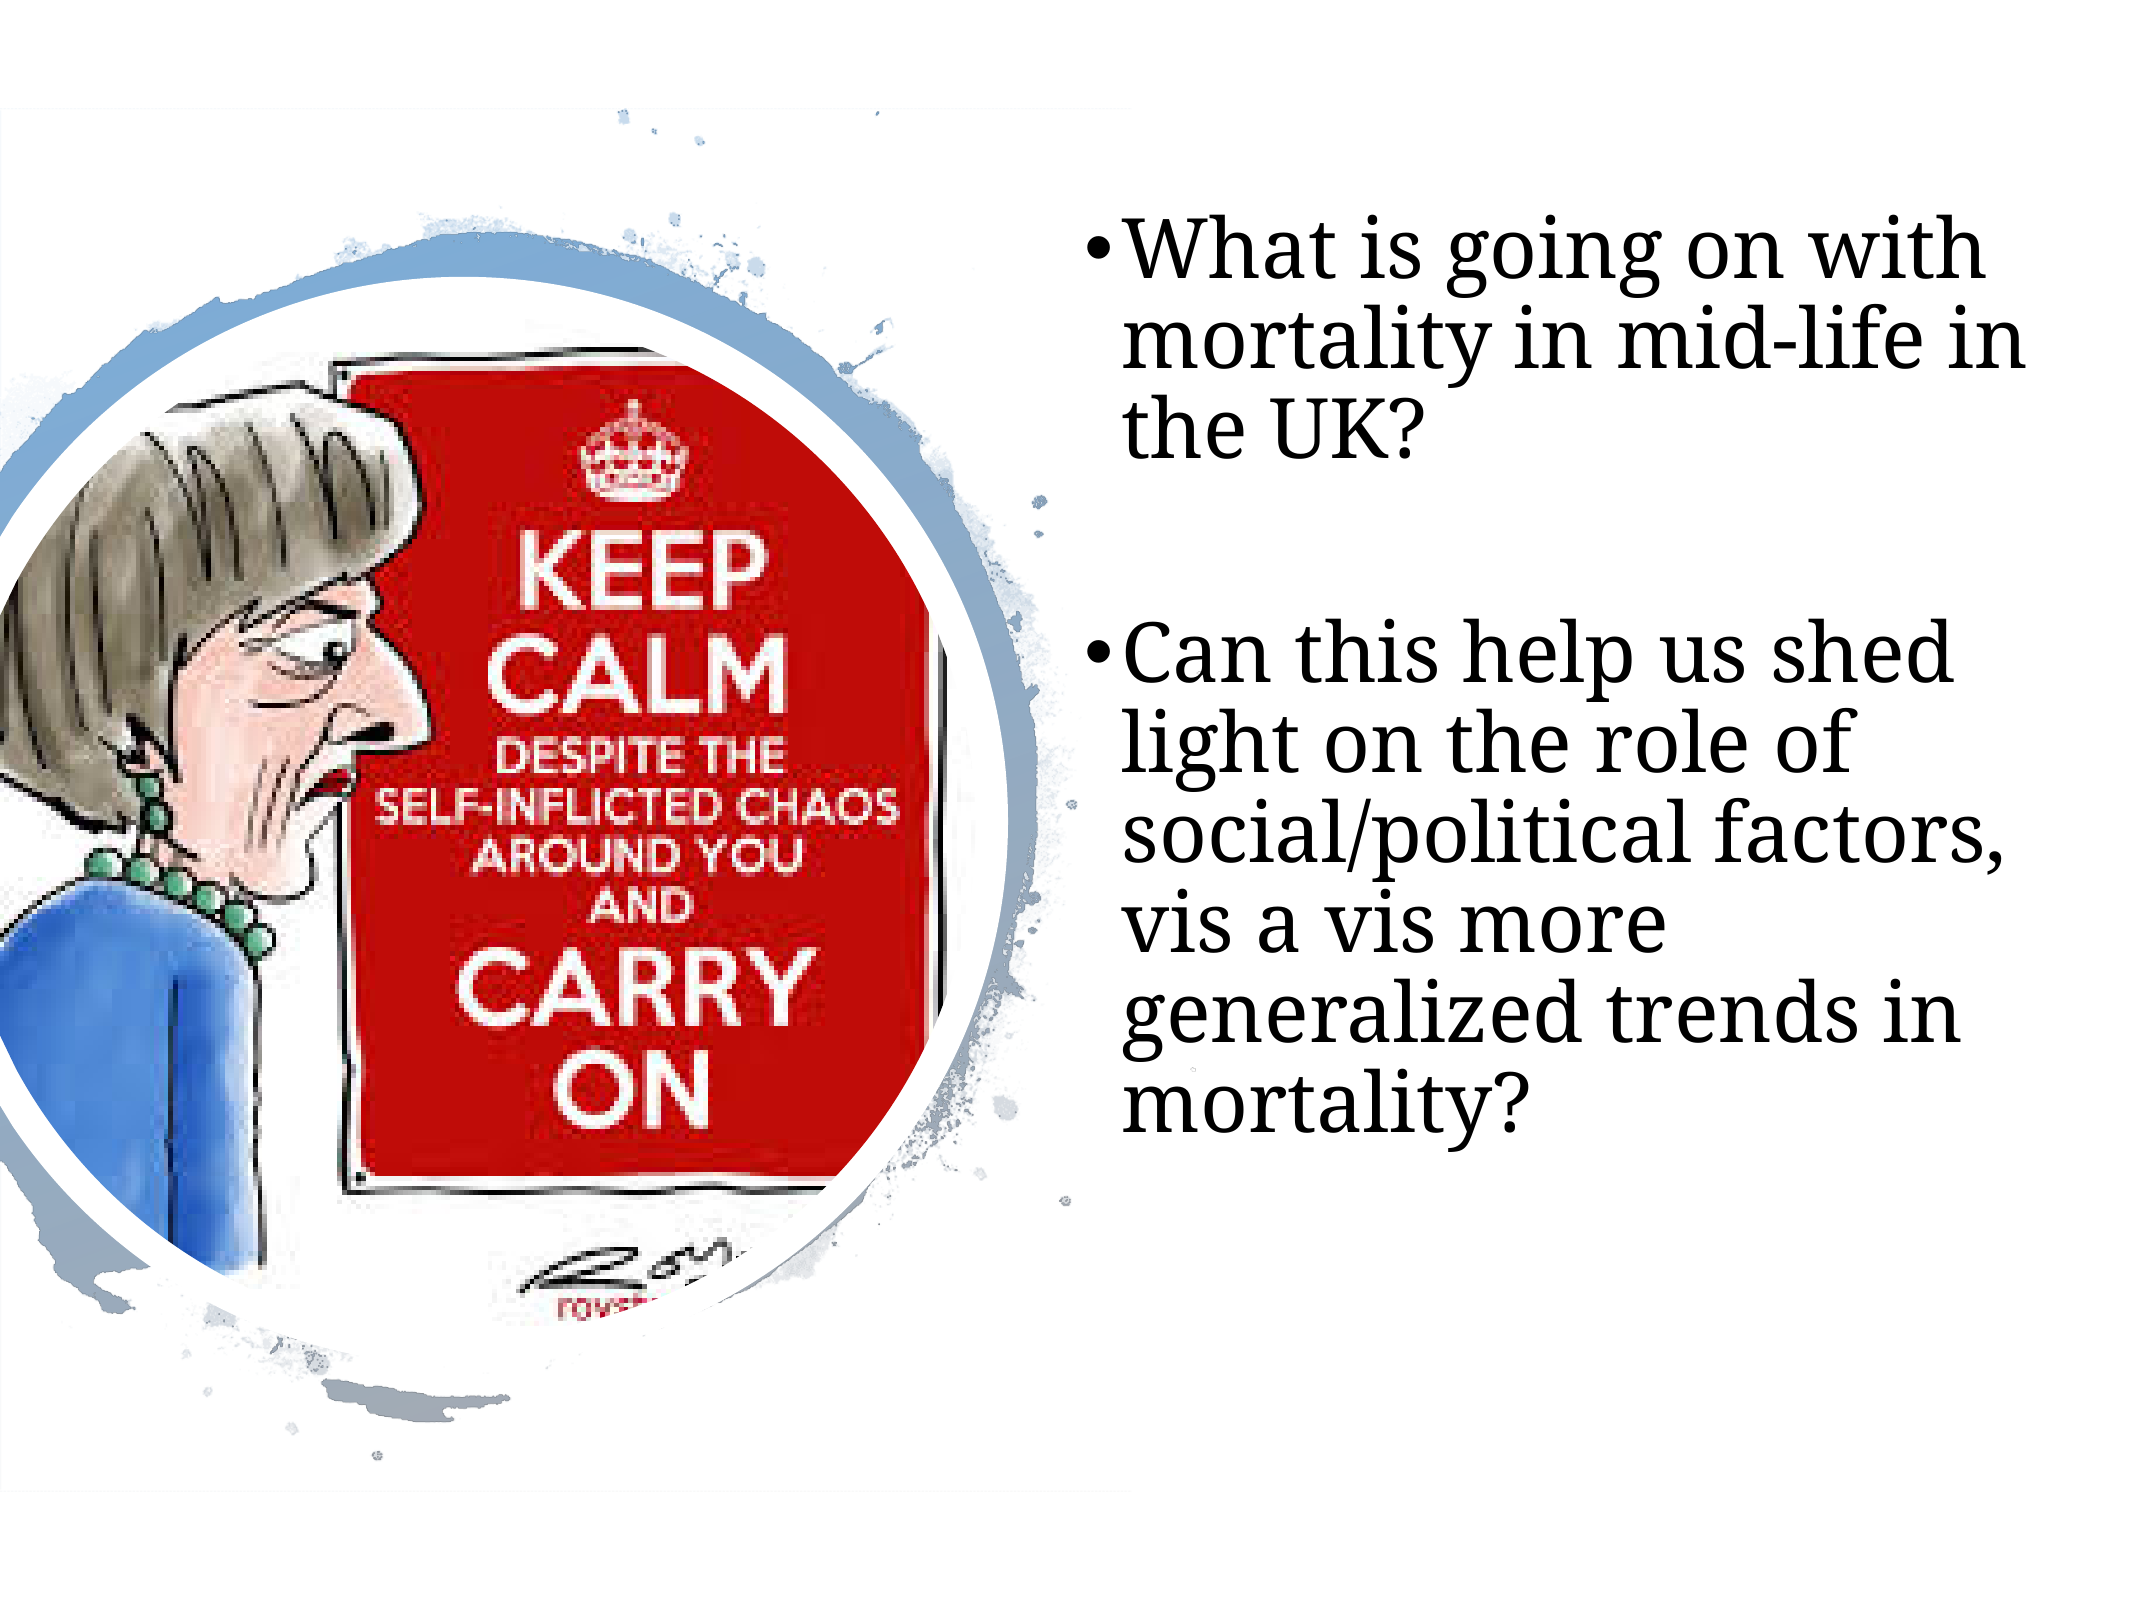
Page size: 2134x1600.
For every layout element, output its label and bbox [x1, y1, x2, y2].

picture [0, 108, 2134, 1492]
